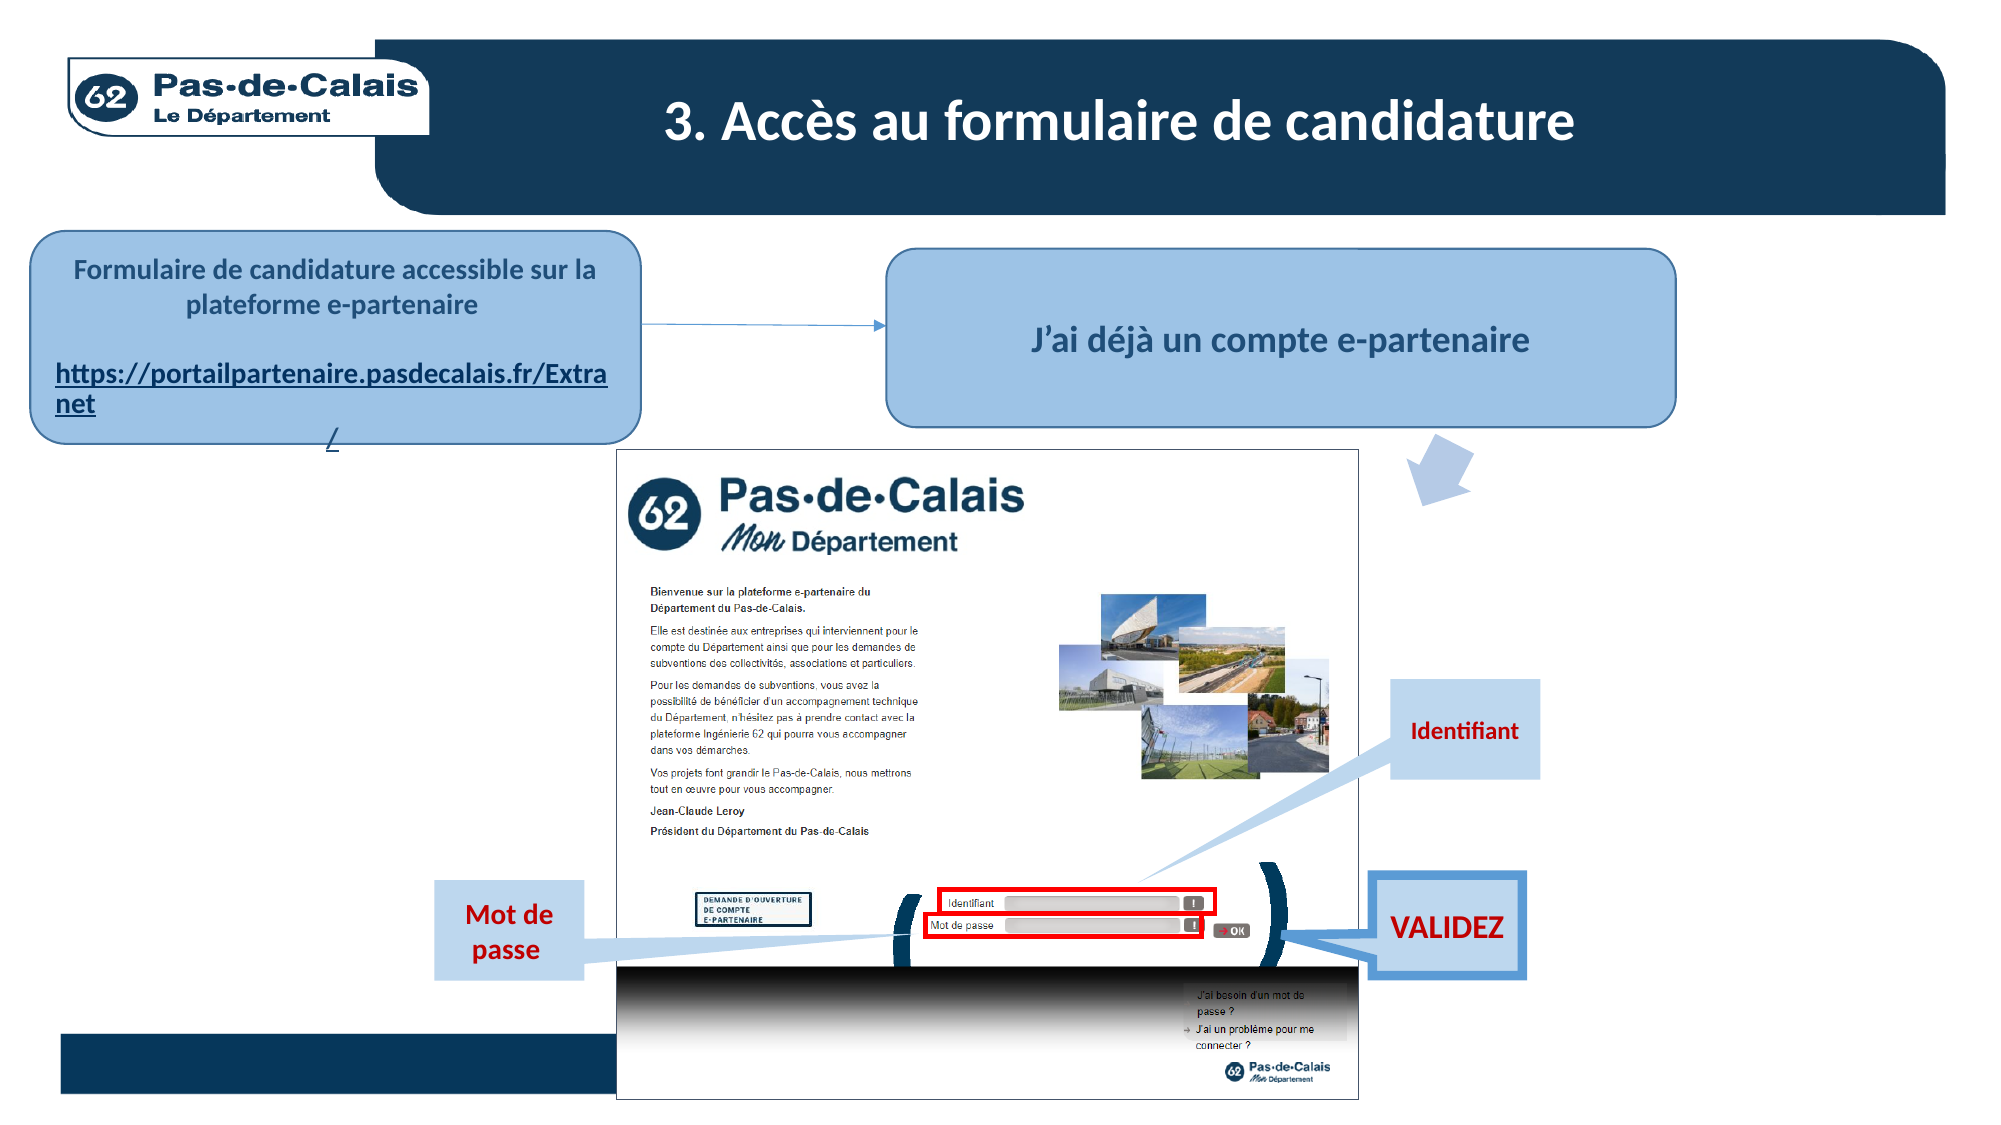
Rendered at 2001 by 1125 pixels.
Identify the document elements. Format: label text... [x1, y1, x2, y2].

picture [55, 449, 1359, 1100]
text_box Identifiant [1359, 678, 1542, 781]
picture [60, 30, 1961, 224]
text_box Formulaire de candidature accessible sur la plateforme e-partenaire https://portailpartenaire.pasdecalais.fr/Extranet/ [29, 229, 642, 445]
text_box VALIDEZ [1359, 874, 1524, 977]
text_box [1403, 438, 1474, 512]
text_box J’ai déjà un compte e-partenaire [885, 247, 1677, 429]
text_box Mot de passe [433, 879, 615, 982]
text_box 3. Accès au formulaire de candidature [540, 75, 1700, 160]
